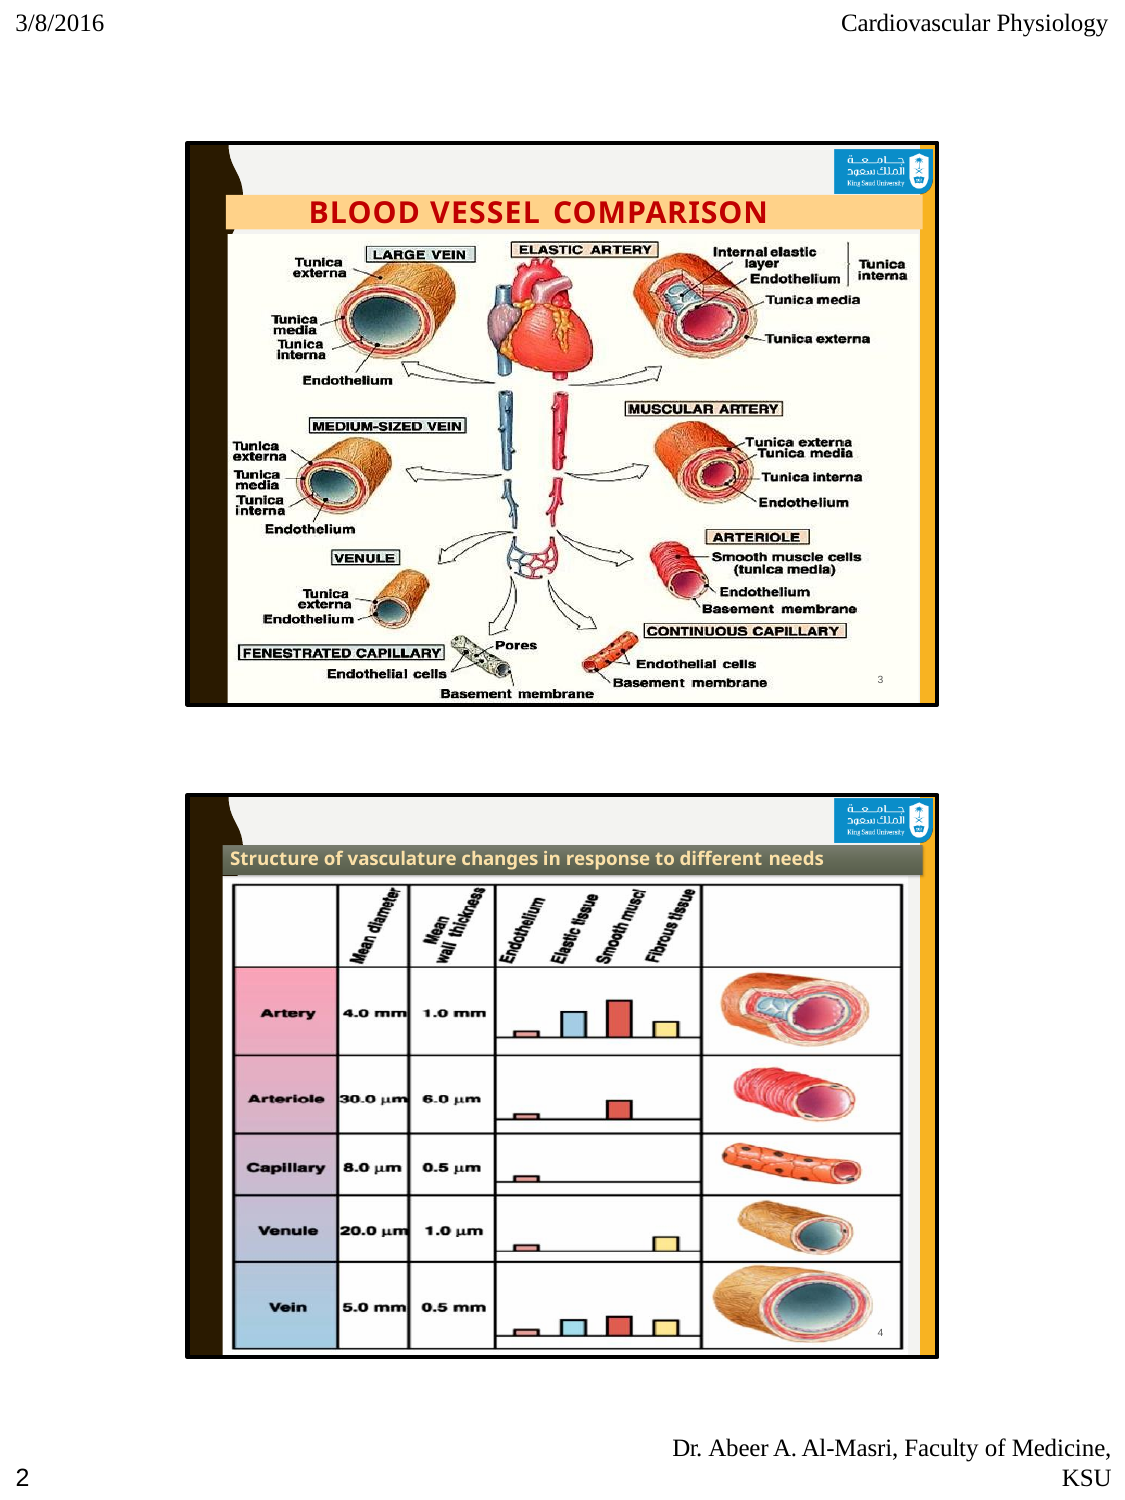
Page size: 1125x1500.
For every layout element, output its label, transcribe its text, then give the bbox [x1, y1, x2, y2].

slide_number 10 [11, 1464, 48, 1500]
text_box [187, 142, 938, 705]
text_box Cardiovascular Physiology [838, 6, 1114, 37]
text_box [187, 794, 938, 1358]
text_box 3/8/2016 [13, 6, 107, 37]
footer Dr. Abeer A. Al-Masri, Faculty of Medicine, KSU [663, 1434, 1113, 1500]
